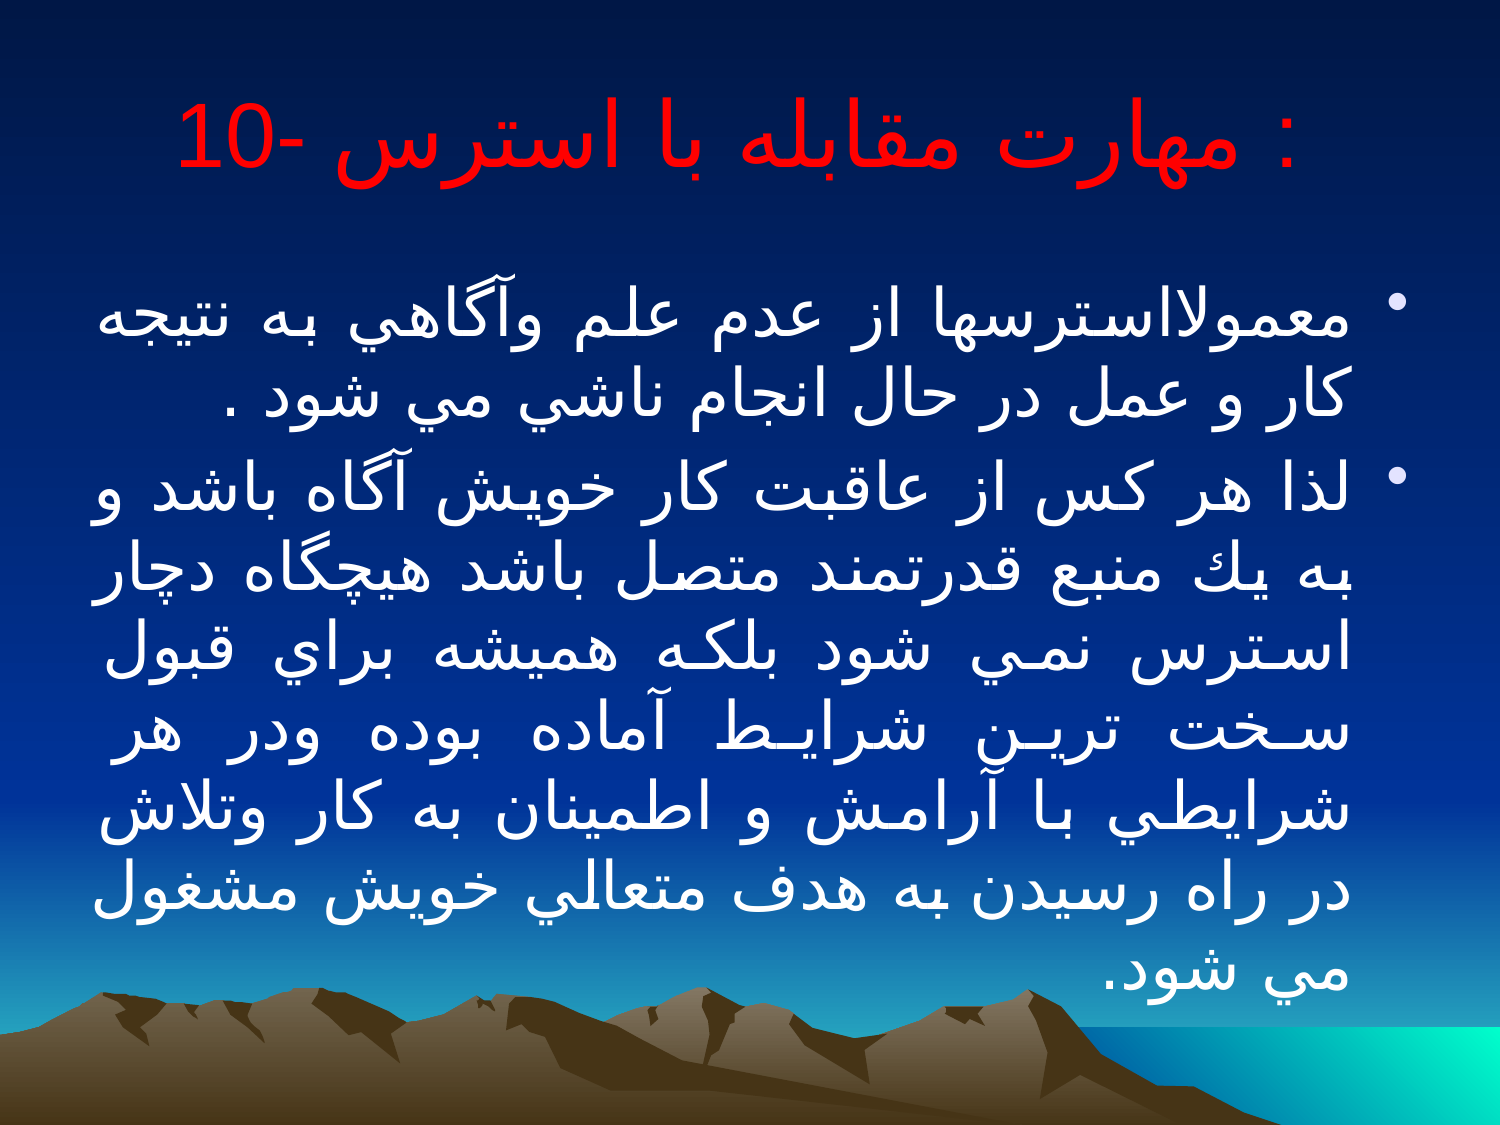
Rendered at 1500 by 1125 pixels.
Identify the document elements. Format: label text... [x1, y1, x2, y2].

list معمولااسترسها از عدم علم وآگاهي به نتيجه كار و عمل در حال انجام ناشي مي شود . لذا هر كس از عاقبت كار خويش آگاه باشد و به يك منبع قدرتمند متصل باشد هيچگاه دچار استرس نمي شود بلكه هميشه براي قبول سخت ترين شرايط آماده بوده ودر هر شرايطي با آرامش و اطمينان به كار وتلاش در راه رسيدن به هدف متعالي خويش مشغول مي شود. [75, 262, 1425, 1000]
title 10- مهارت مقابله با استرس : [74, 37, 1426, 226]
